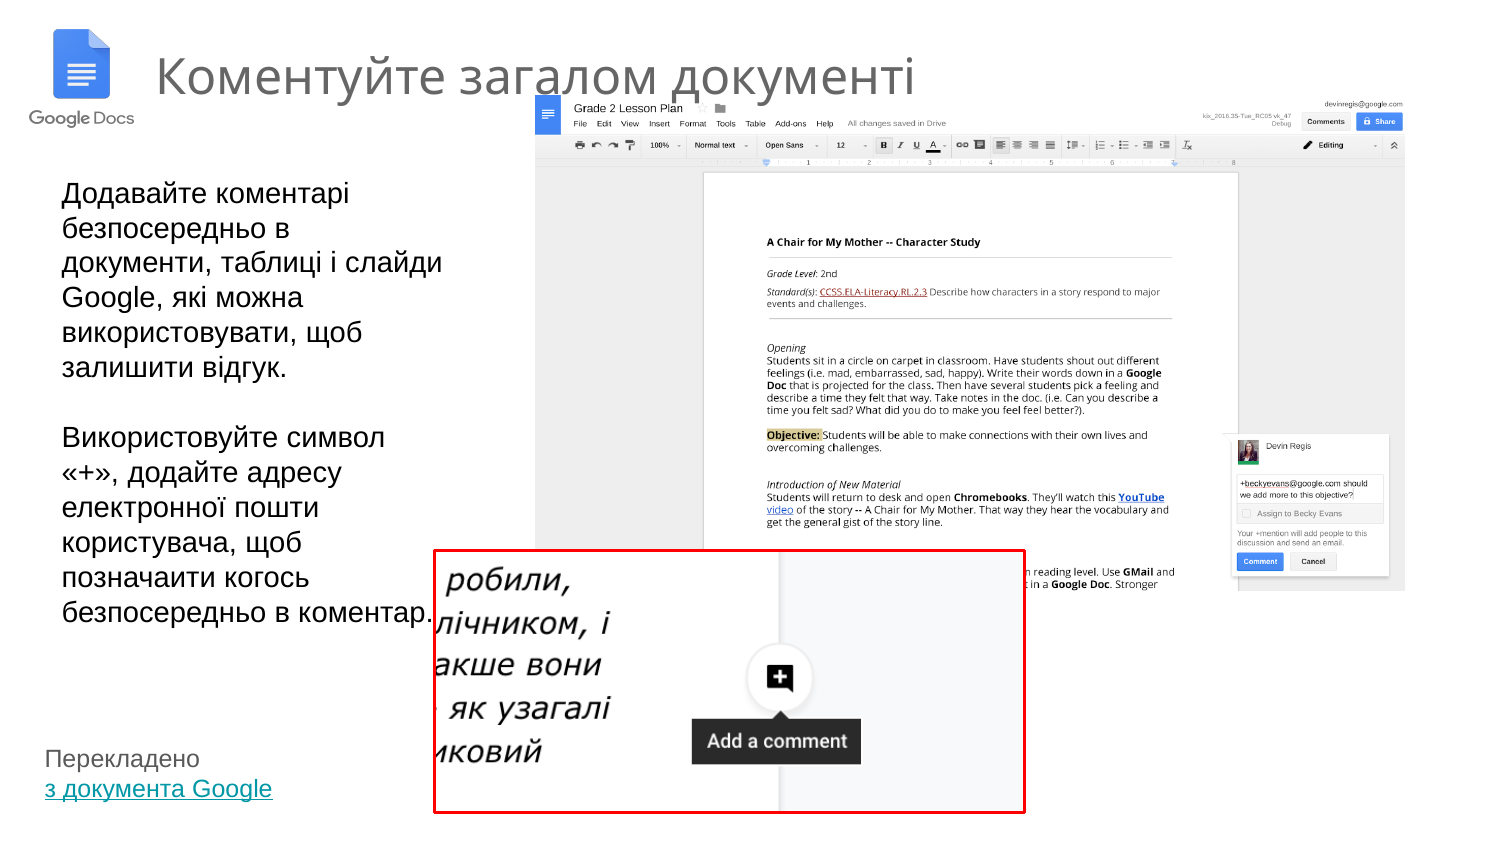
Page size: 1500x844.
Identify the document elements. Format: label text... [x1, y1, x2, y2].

picture [29, 28, 134, 128]
text_box Перекладено з документа Google [29, 727, 320, 814]
text_box Додавайте коментарі безпосередньо в документи, таблиці і слайди Google, які можна використовувати, щоб залишити відгук. Використовуйте символ «+», додайте адресу електронної пошти користувача, щоб позначаити когось безпосередньо в коментар. [46, 158, 465, 784]
text_box Коментуйте загалом документі [140, 16, 1113, 124]
picture [435, 95, 1406, 812]
